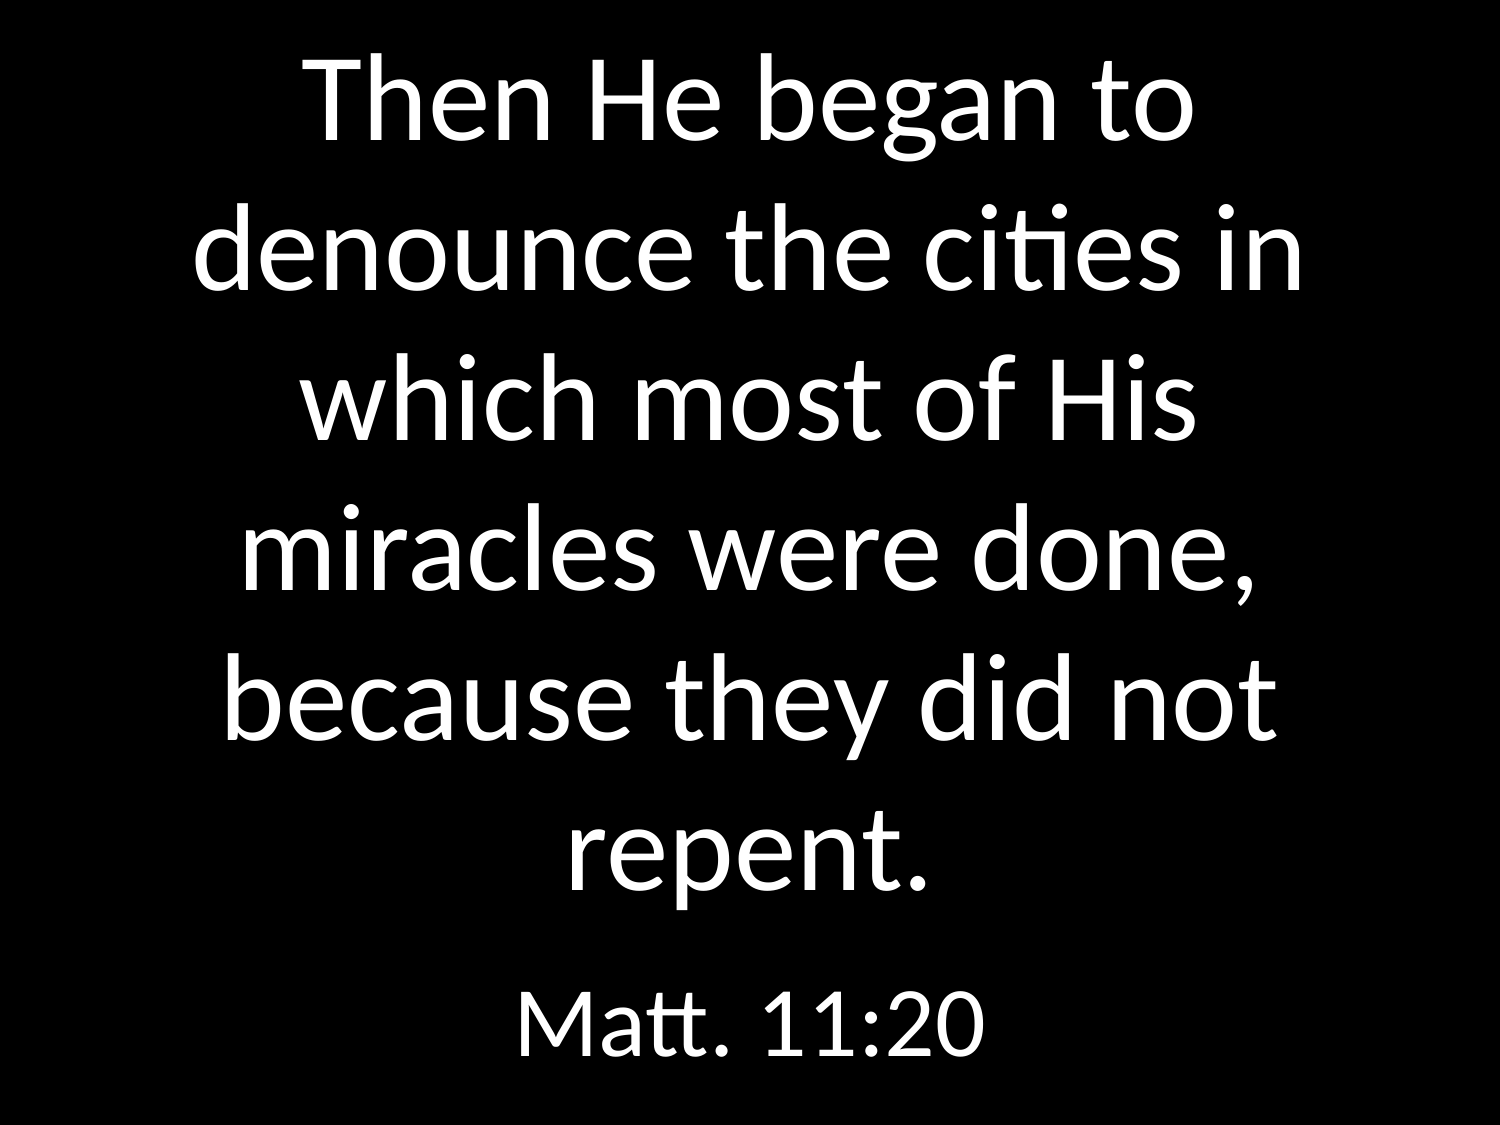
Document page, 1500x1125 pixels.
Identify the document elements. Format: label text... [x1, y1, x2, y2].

subtitle Matt. 11:20 [0, 949, 1500, 1125]
title Then He began to denounce the cities in which most of His miracles were done, because they did not repent. [112, 0, 1388, 932]
